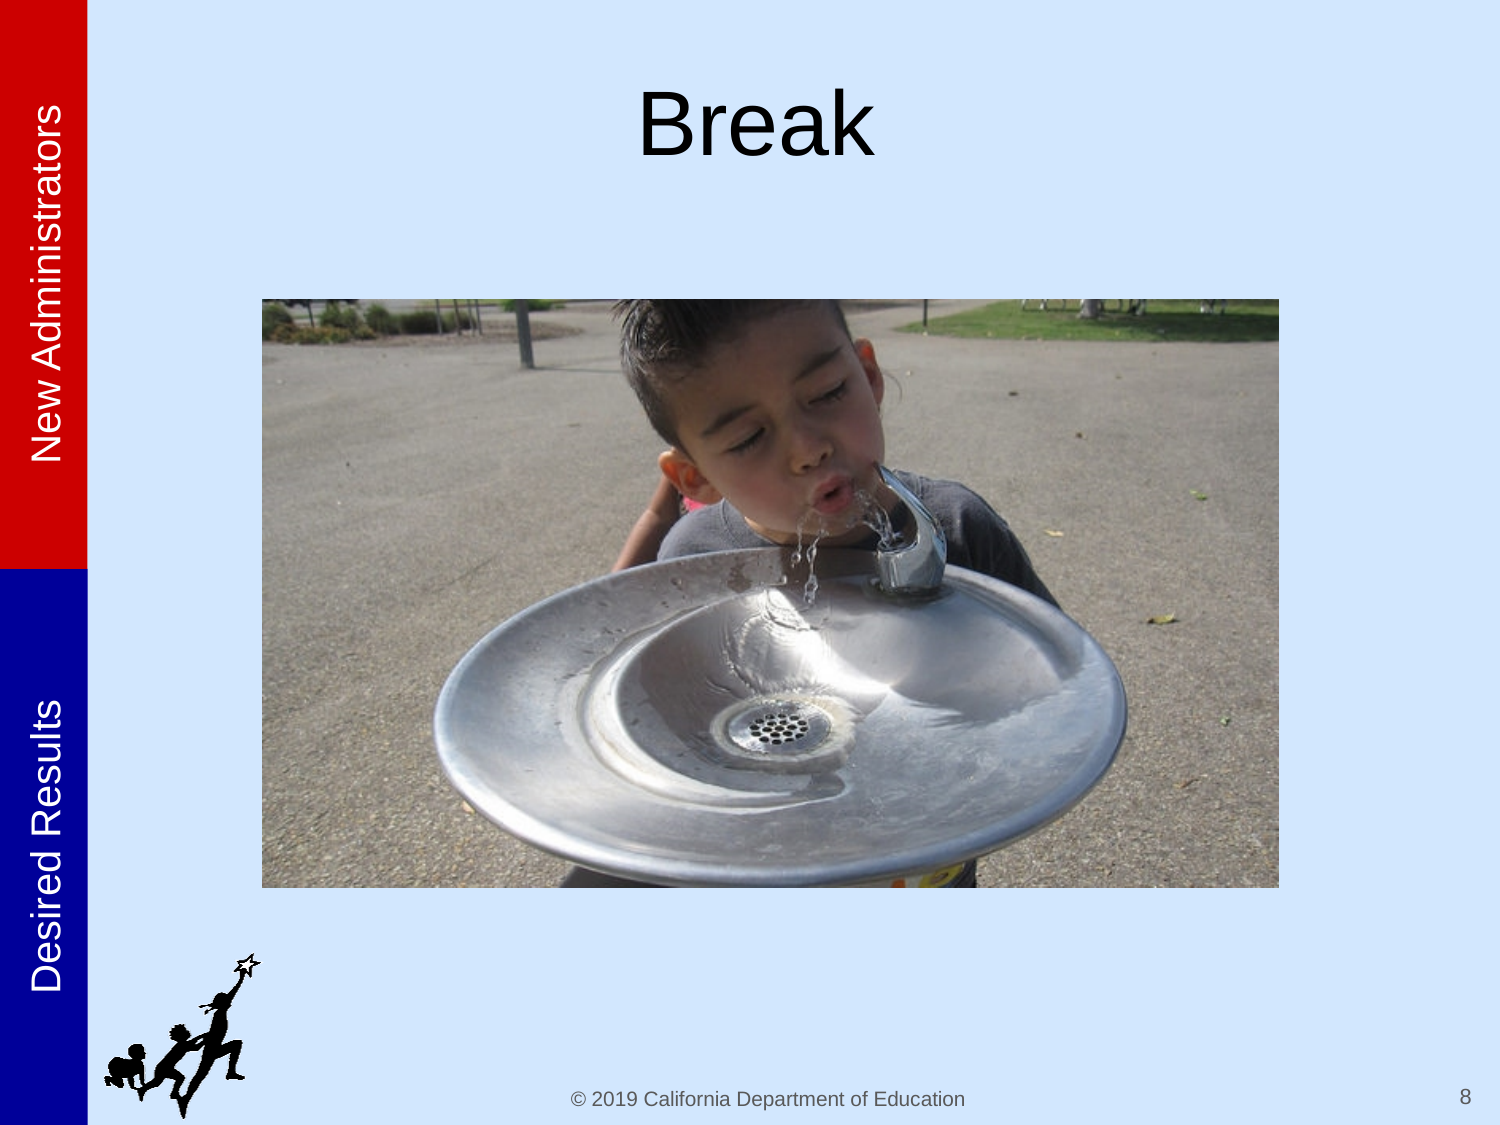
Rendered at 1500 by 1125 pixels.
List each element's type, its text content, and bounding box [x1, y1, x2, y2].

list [262, 299, 1279, 888]
title Break [125, 24, 1413, 213]
slide_number 8 [1361, 1074, 1487, 1119]
